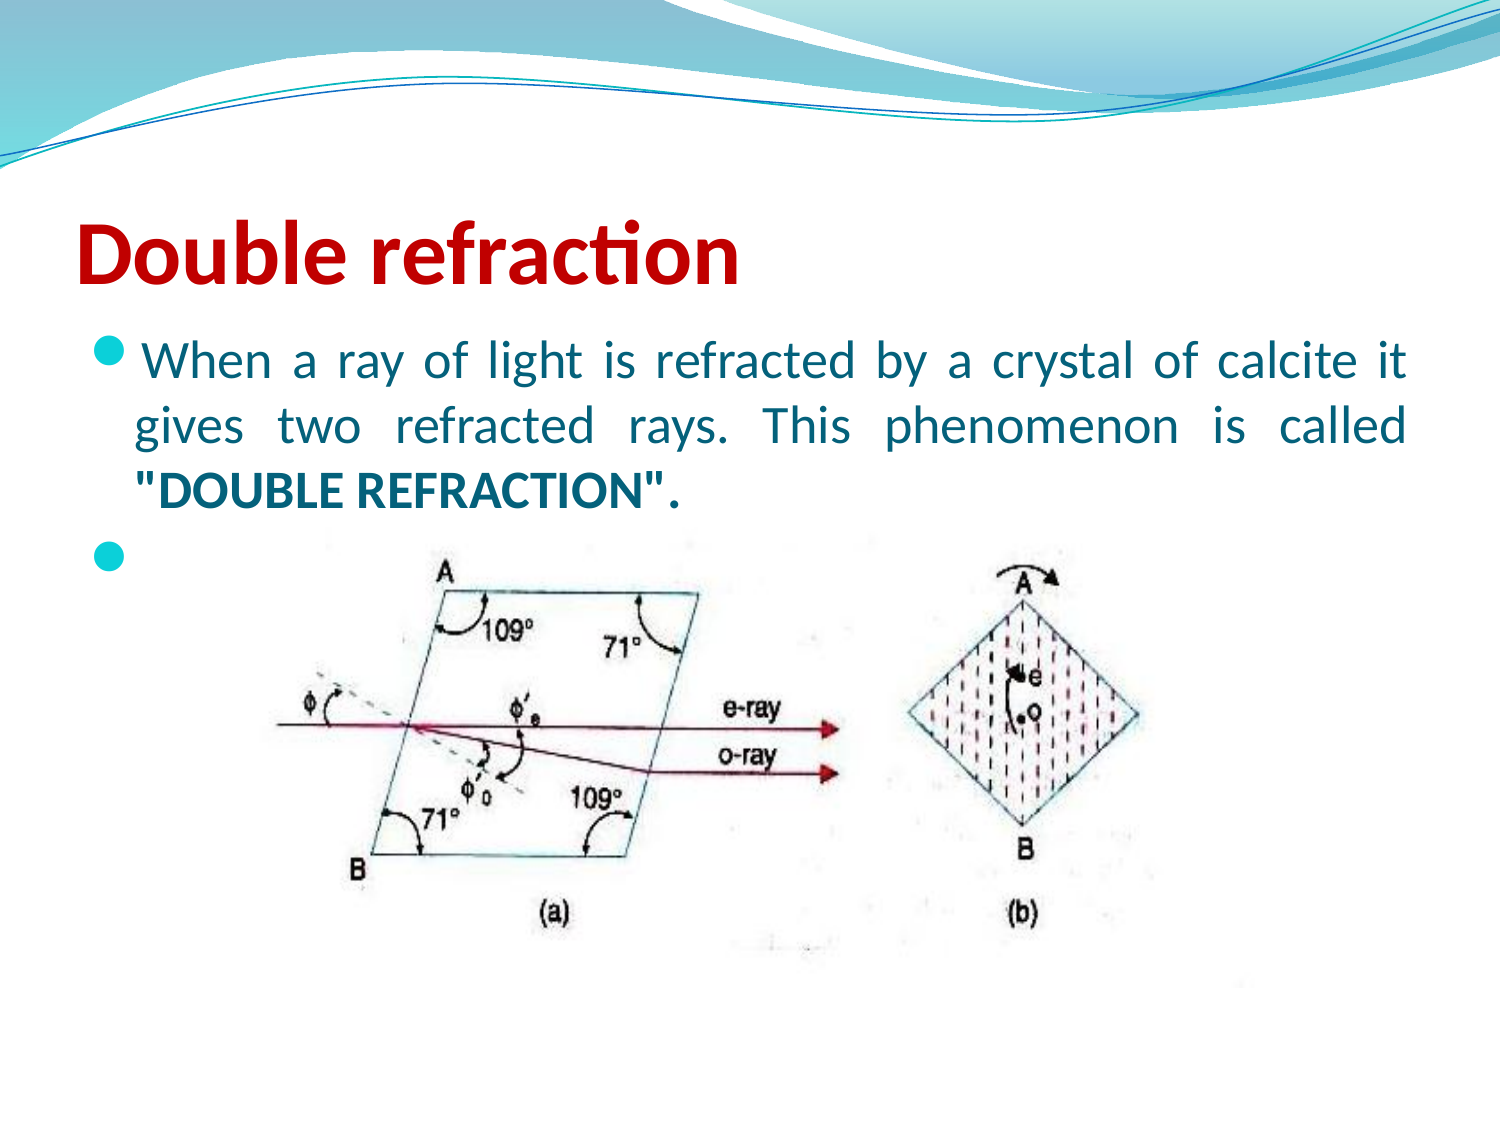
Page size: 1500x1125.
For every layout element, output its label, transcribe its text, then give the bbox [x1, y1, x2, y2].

list When a ray of light is refracted by a crystal of calcite it gives two refracted rays. This phenomenon is called "DOUBLE REFRACTION". [75, 317, 1425, 1038]
title Double refraction [75, 115, 1425, 303]
picture [212, 512, 1263, 988]
text_box [206, 514, 1268, 999]
